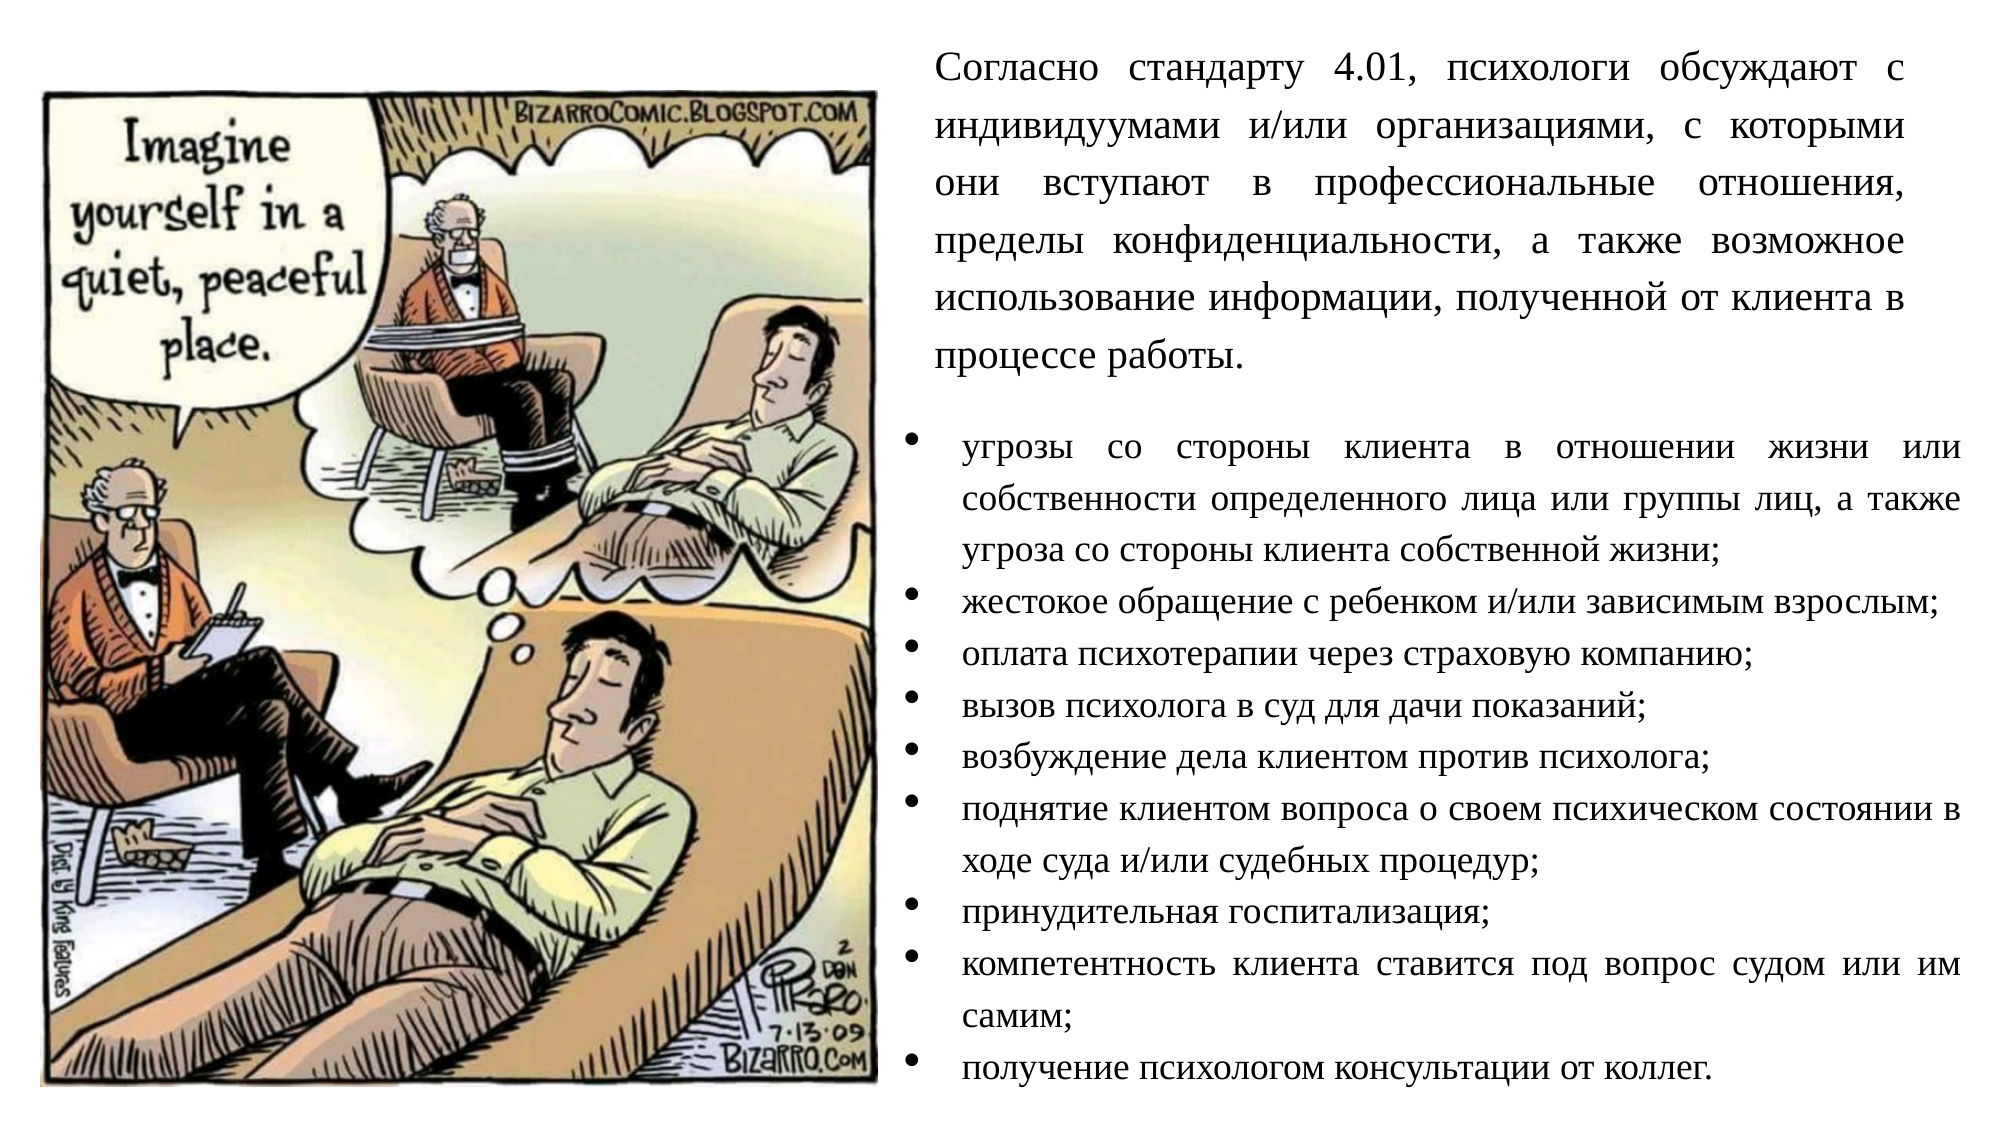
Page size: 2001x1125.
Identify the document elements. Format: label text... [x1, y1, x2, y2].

text_box угрозы со стороны клиента в отношении жизни или собственности определенного лица или группы лиц, а также угроза со стороны клиента собственной жизни; жестокое обращение с ребенком и/или зависимым взрослым; оплата психотерапии через страховую компанию; вызов психолога в суд для дачи показаний; возбуждение дела клиентом против психолога; поднятие клиентом вопроса о своем психическом состоянии в ходе суда и/или судебных процедур; принудительная госпитализация; компетентность клиента ставится под вопрос судом или им самим; получение психологом консультации от коллег. [890, 406, 1978, 1094]
text_box Согласно стандарту 4.01, психологи обсуждают с индивидуумами и/или организациями, с которыми они вступают в профессиональные отношения, пределы конфиденциальности, а также возможное использование информации, полученной от клиента в процессе работы. [919, 24, 1920, 385]
picture [40, 90, 878, 1087]
